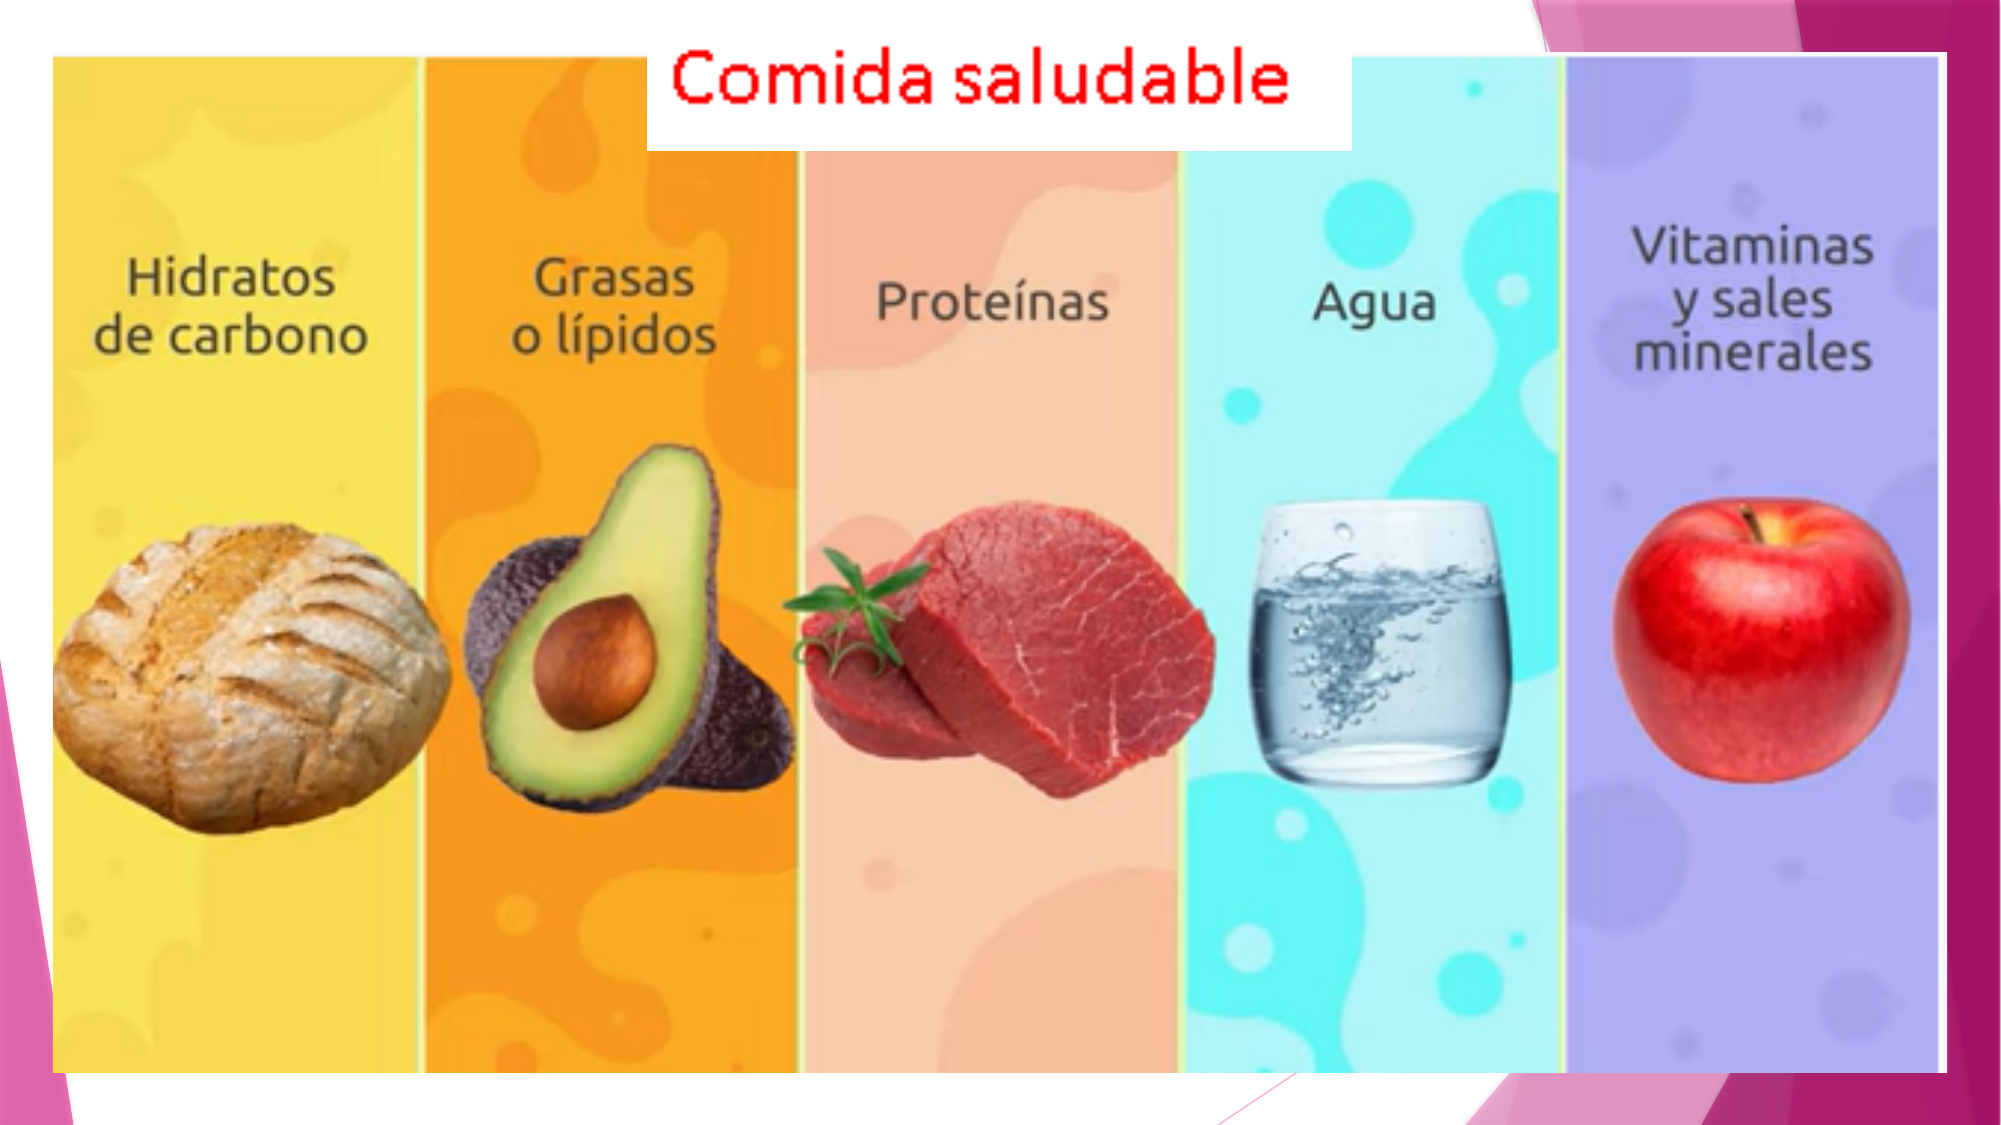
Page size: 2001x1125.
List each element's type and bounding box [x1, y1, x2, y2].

picture [52, 16, 1948, 1073]
